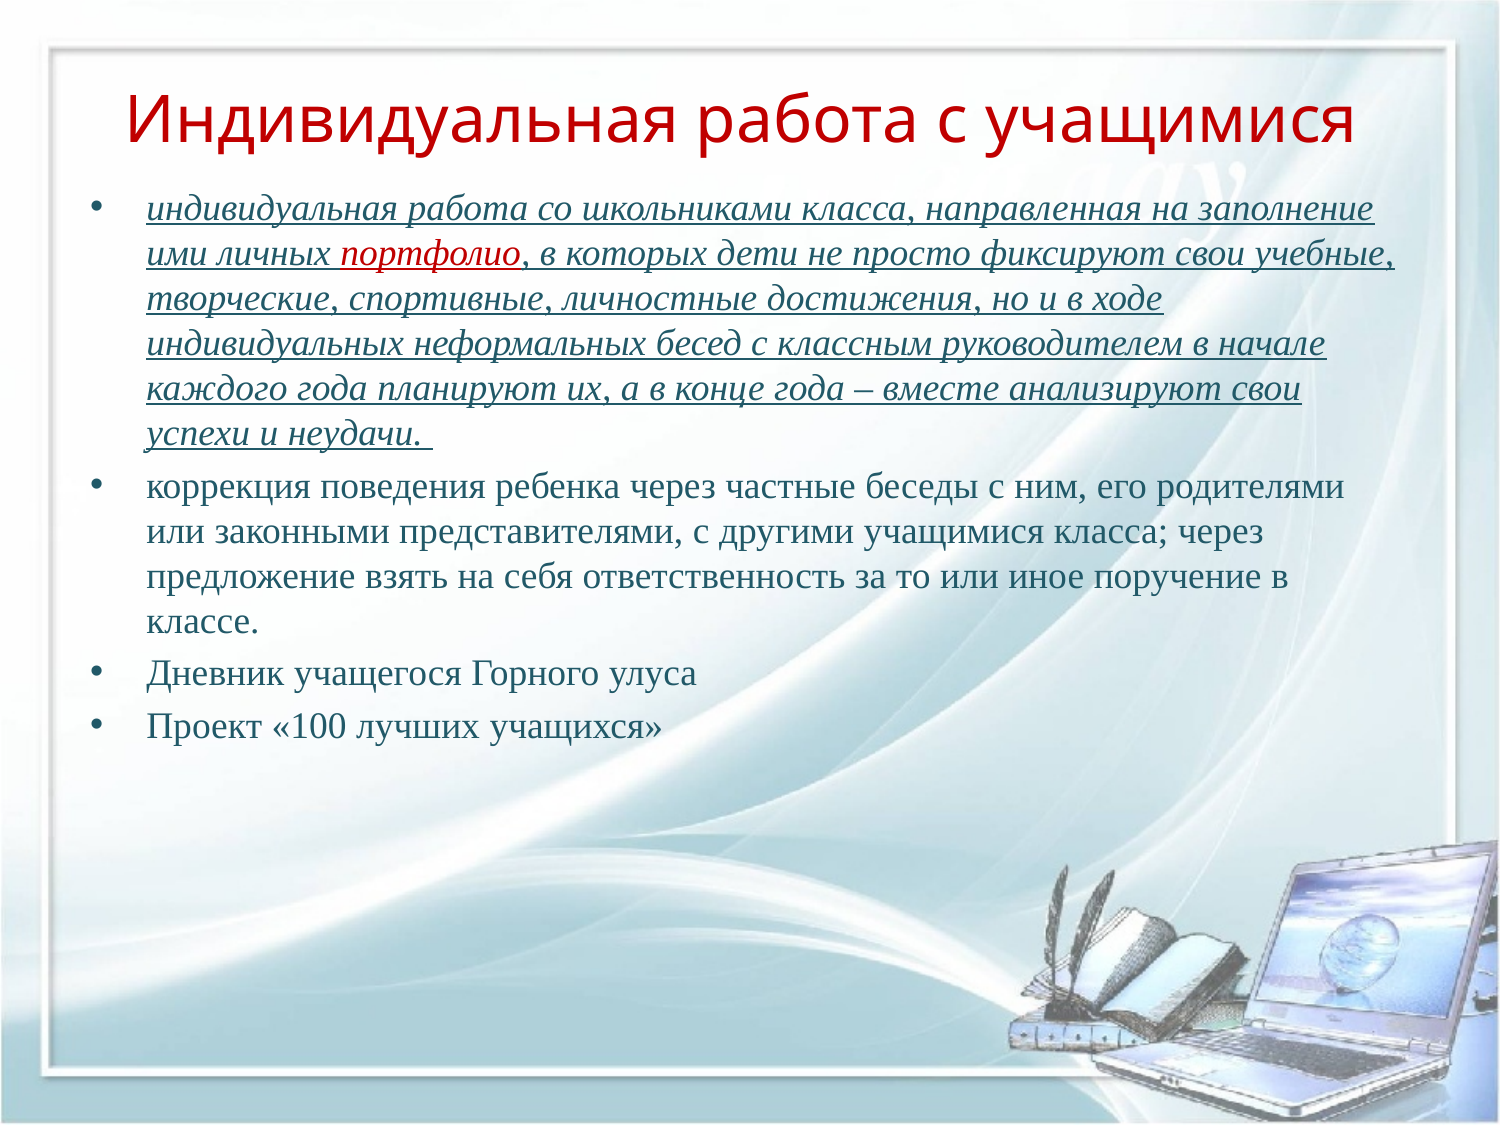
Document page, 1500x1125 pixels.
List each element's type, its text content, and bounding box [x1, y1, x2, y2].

picture [0, 0, 1500, 1125]
title Индивидуальная работа с учащимися [75, 45, 1425, 175]
list индивидуальная работа со школьниками класса, направленная на заполнение ими личных портфолио, в которых дети не просто фиксируют свои учебные, творческие, спортивные, личностные достижения, но и в ходе индивидуальных неформальных бесед с классным руководителем в начале каждого года планируют их, а в конце года – вместе анализируют свои успехи и неудачи. коррекция поведения ребенка через частные беседы с ним, его родителями или законными представителями, с другими учащимися класса; через предложение взять на себя ответственность за то или иное поручение в классе. Дневник учащегося Горного улуса Проект «100 лучших учащихся» [75, 175, 1425, 1005]
